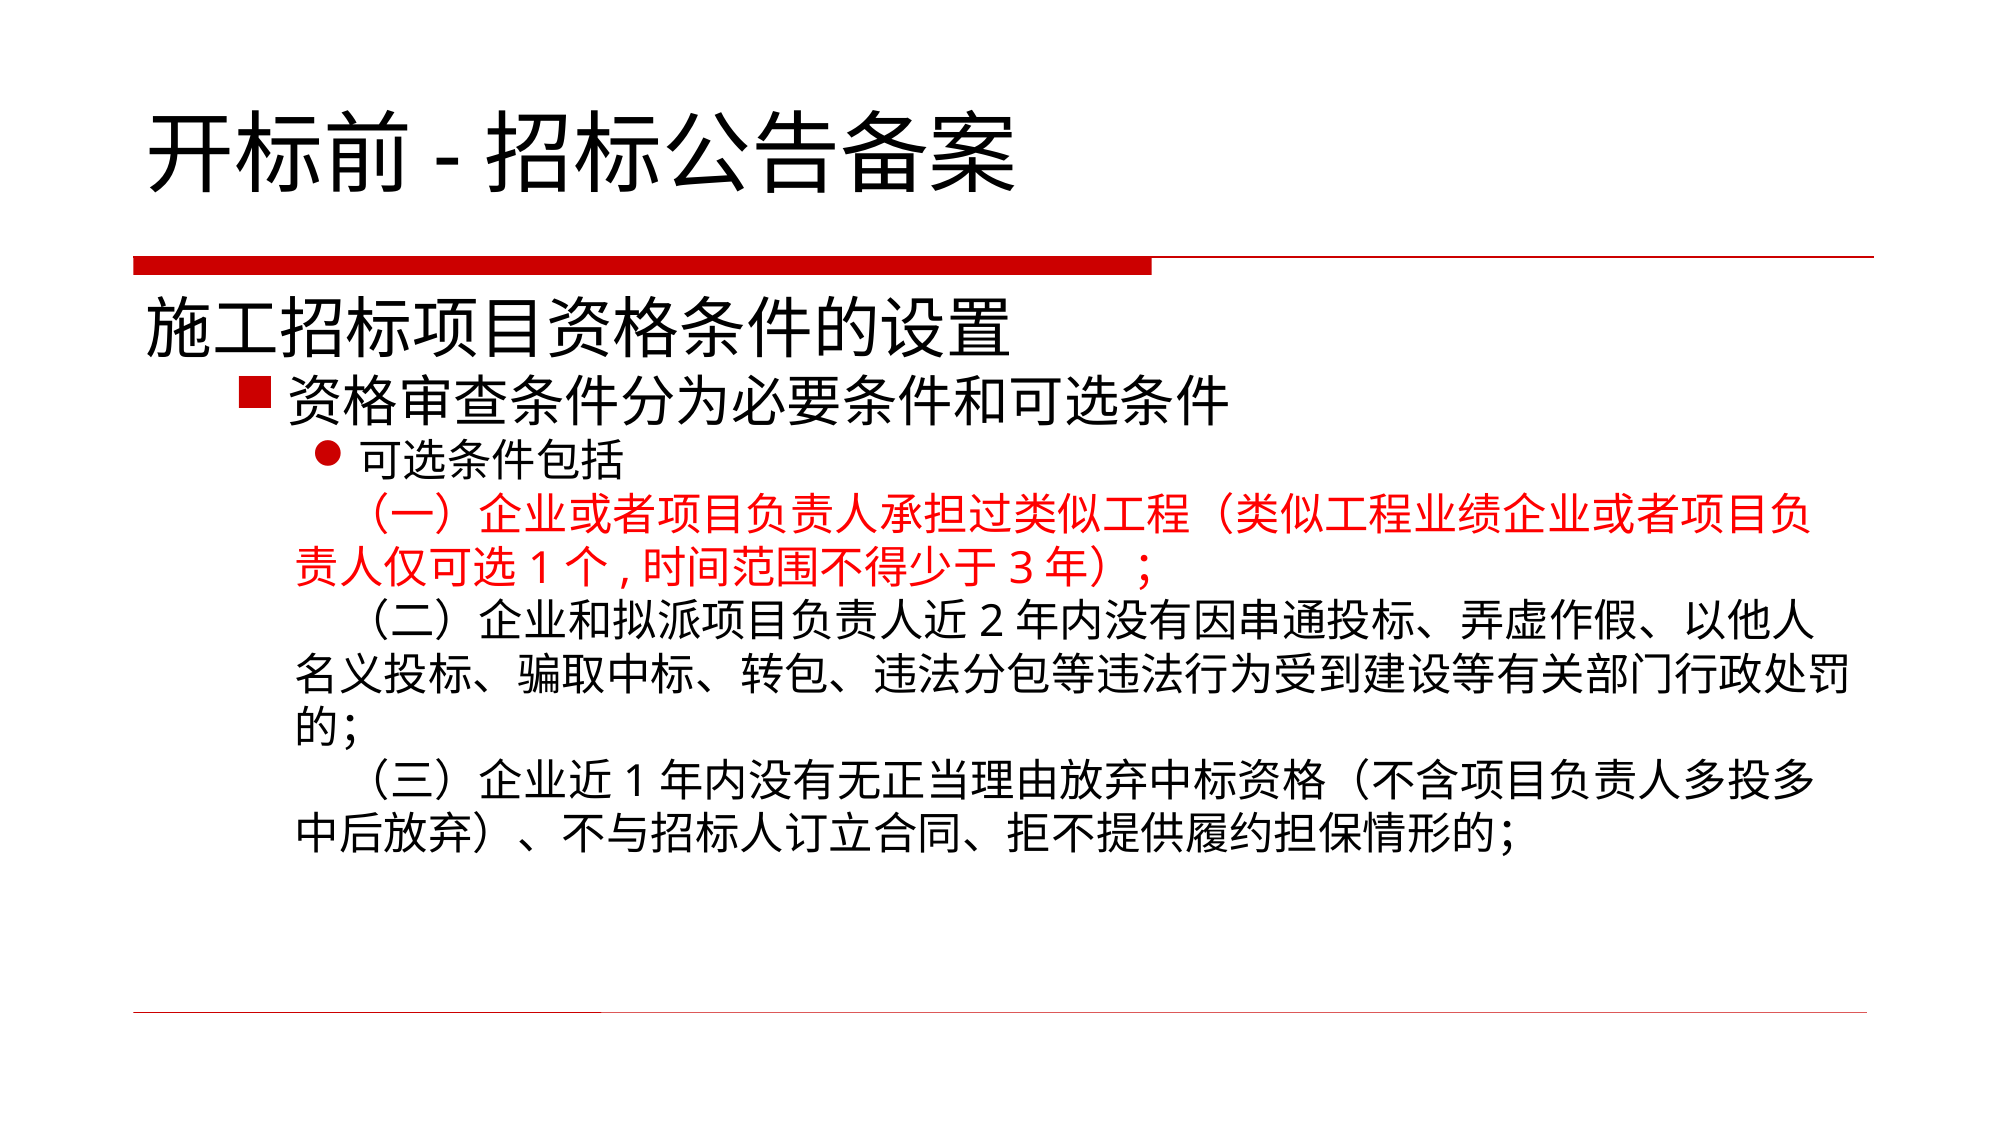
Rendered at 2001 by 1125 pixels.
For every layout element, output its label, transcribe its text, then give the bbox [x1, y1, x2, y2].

title 开标前-招标公告备案 [125, 50, 1876, 250]
list 施工招标项目资格条件的设置 资格审查条件分为必要条件和可选条件 可选条件包括 （一）企业或者项目负责人承担过类似工程（类似工程业绩企业或者项目负责人仅可选1个,时间范围不得少于3年）； （二）企业和拟派项目负责人近2年内没有因串通投标、弄虚作假、以他人名义投标、骗取中标、转包、违法分包等违法行为受到建设等有关部门行政处罚的； （三）企业近1年内没有无正当理由放弃中标资格（不含项目负责人多投多中后放弃）、不与招标人订立合同、拒不提供履约担保情形的； [125, 275, 1876, 1125]
